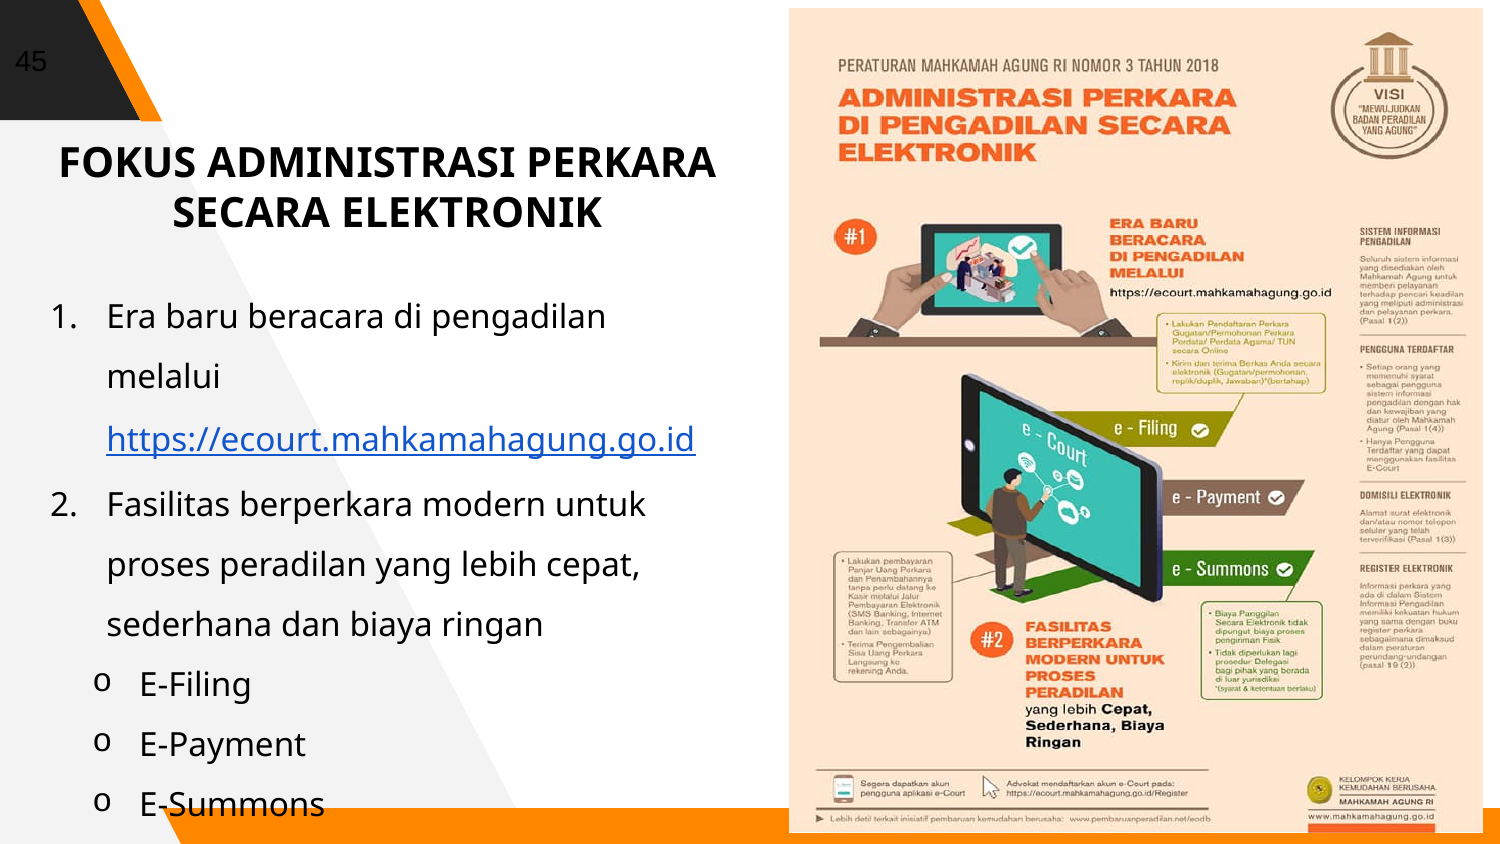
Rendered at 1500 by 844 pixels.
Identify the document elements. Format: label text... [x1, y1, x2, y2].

slide_number 45 [0, 0, 98, 121]
text_box Era baru beracara di pengadilan melalui https://ecourt.mahkamahagung.go.id Fasilitas berperkara modern untuk proses peradilan yang lebih cepat, sederhana dan biaya ringan E-Filing E-Payment E-Summons [35, 268, 745, 830]
picture [788, 8, 1483, 833]
text_box FOKUS ADMINISTRASI PERKARA SECARA ELEKTRONIK [13, 128, 762, 244]
